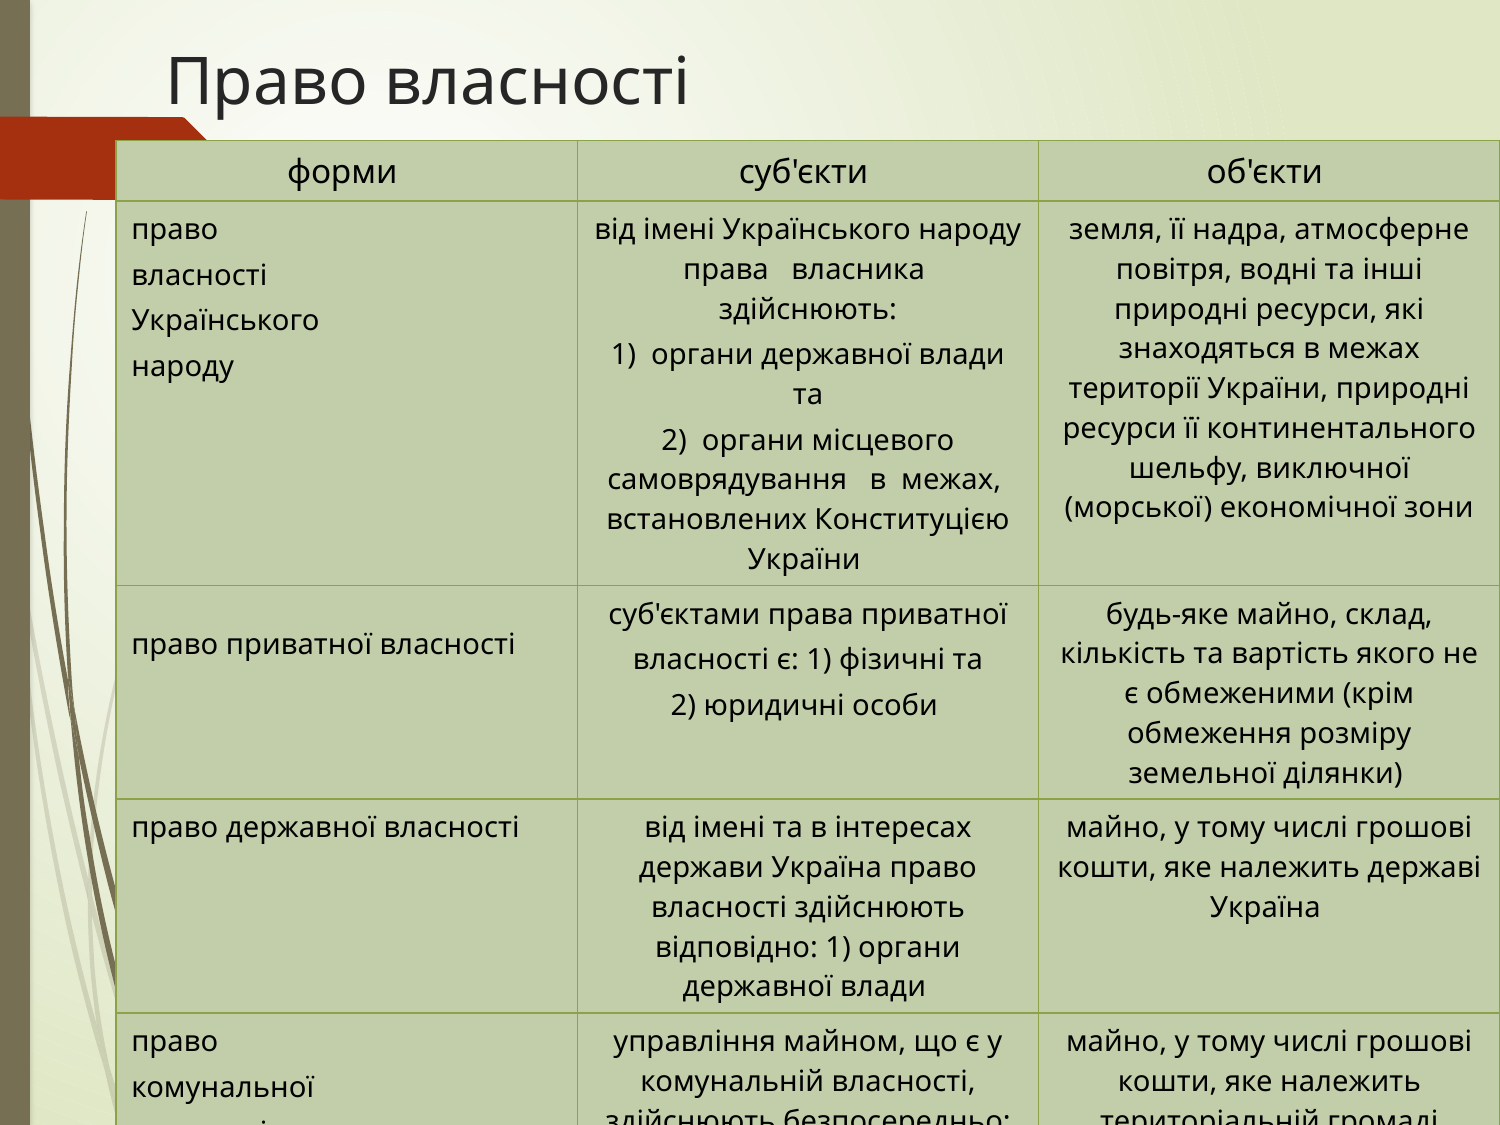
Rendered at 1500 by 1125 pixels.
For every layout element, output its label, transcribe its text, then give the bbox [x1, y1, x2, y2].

table_cell право власності Українського народу [117, 202, 577, 585]
title Право власності [150, 31, 1500, 126]
table_cell право державної власності [117, 800, 577, 1012]
table_cell майно, у тому числі грошові кошти, яке належить державі Україна [1039, 800, 1499, 1012]
table_cell право приватної власності [117, 586, 577, 798]
table_header об'єкти [1039, 141, 1499, 200]
table_cell право комунальної власності [117, 1014, 577, 1125]
table_header суб'єкти [578, 141, 1038, 200]
table_cell майно, у тому числі грошові кошти, яке належить територіальній громаді [1039, 1014, 1499, 1125]
table_cell будь-яке майно, склад, кількість та вартість якого не є обмеженими (крім обмеження розміру земельної ділянки) [1039, 586, 1499, 798]
table_cell управління майном, що є у комунальній власності, здійснюють безпосередньо: 1) територіальна громада та утворені нею 2) органи місцевого самоврядування [578, 1014, 1038, 1125]
table_cell суб'єктами права приватної власності є: 1) фізичні та 2) юридичні особи [578, 586, 1038, 798]
table_cell земля, її надра, атмосферне повітря, водні та інші природні ресурси, які знаходяться в межах території України, природні ресурси її континентального шельфу, виключної (морської) економічної зони [1039, 202, 1499, 585]
table_cell від імені та в інтересах держави Україна право власності здійснюють відповідно: 1) органи державної влади [578, 800, 1038, 1012]
table_header форми [117, 141, 577, 200]
table_cell від імені Українського народу права власника здійснюють: 1) органи державної влади та 2) органи місцевого самоврядування в межах, встановлених Конституцією України [578, 202, 1038, 585]
